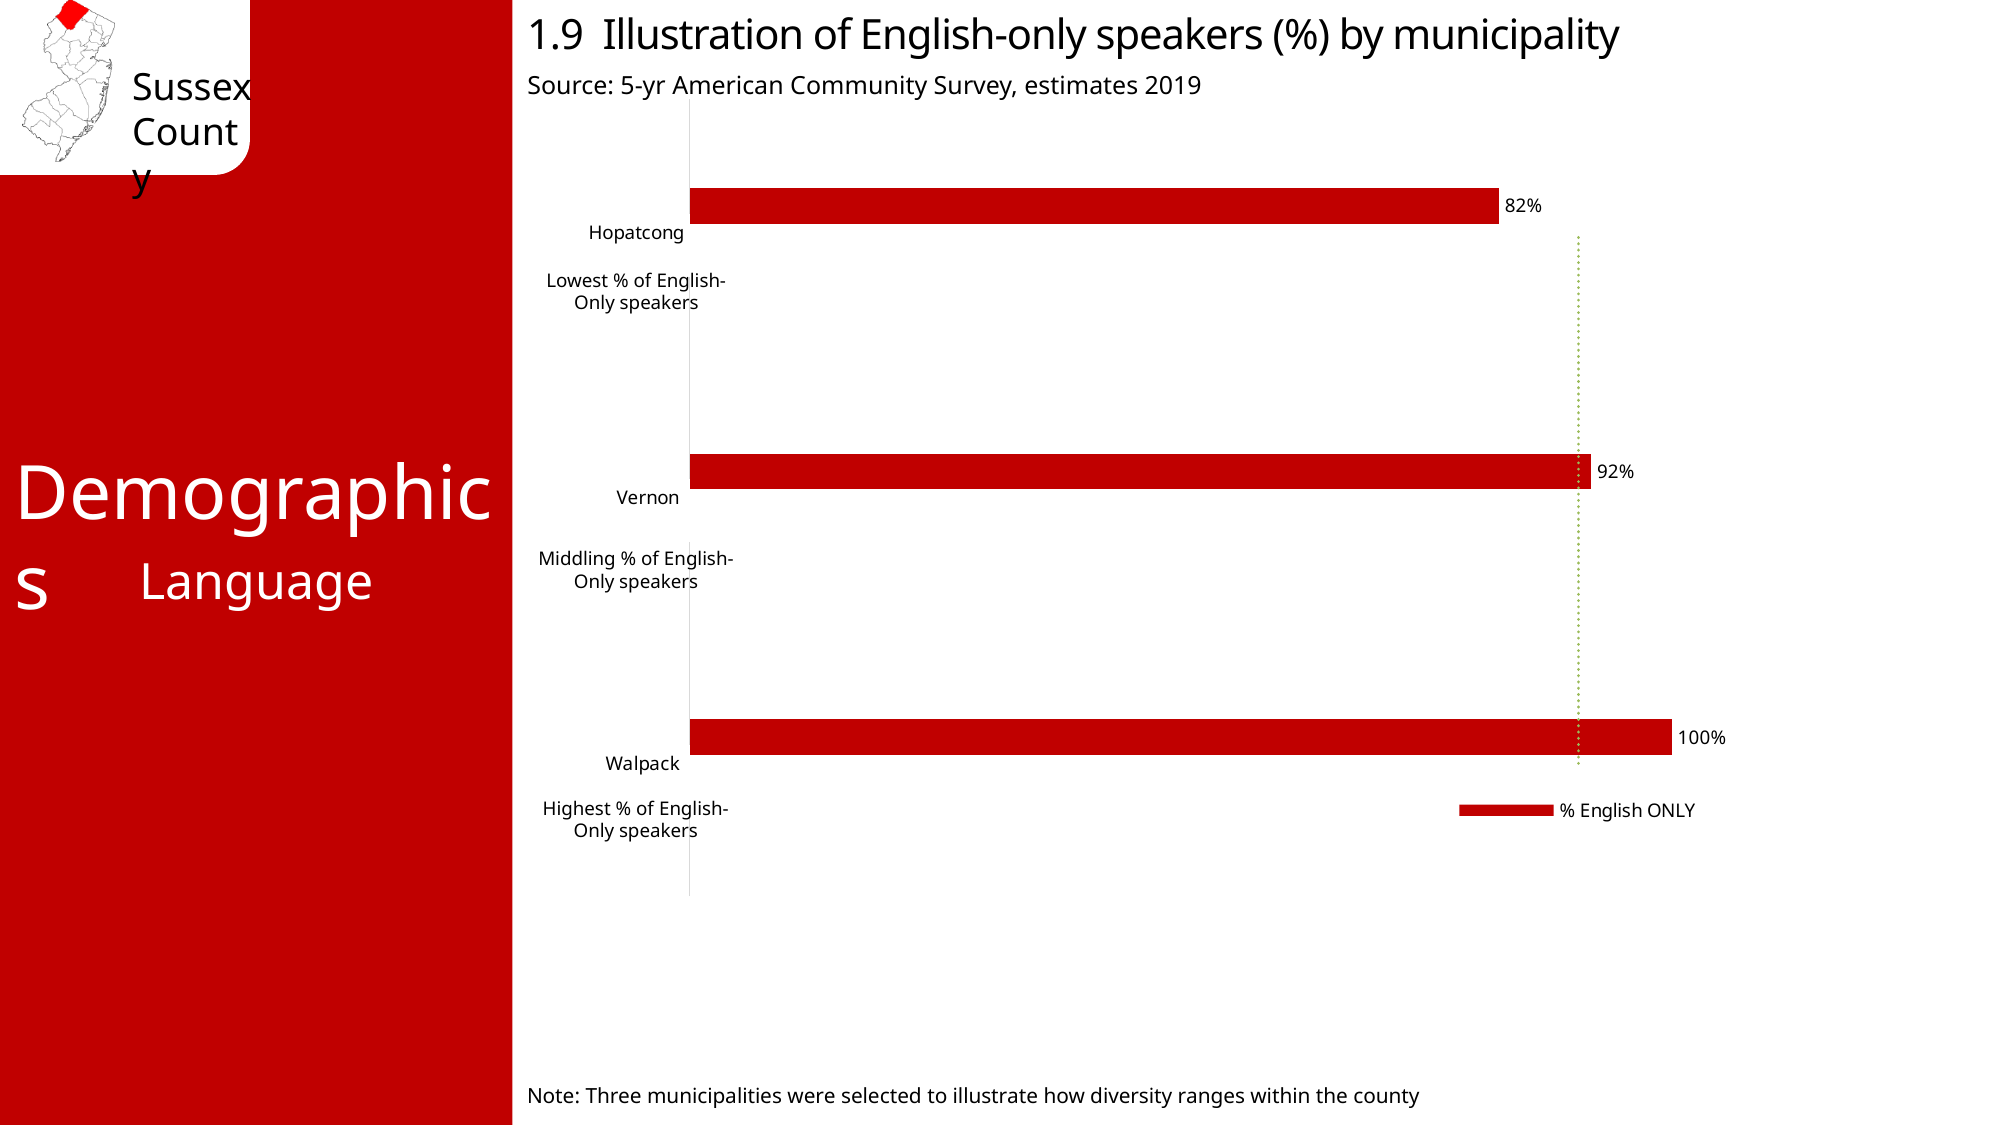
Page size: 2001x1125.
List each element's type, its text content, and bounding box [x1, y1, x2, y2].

text_box Lowest % of English-Only speakers [516, 261, 562, 322]
chart [567, 67, 1902, 958]
text_box Middling % of English-Only speakers [515, 539, 562, 600]
picture [22, 0, 115, 162]
text_box 1.9 Illustration of English-only speakers (%) by municipality [512, 0, 1863, 65]
text_box Source: 5-yr American Community Survey, estimates 2019 [512, 62, 1570, 108]
text_box Demographics [0, 437, 513, 633]
text_box Note: Three municipalities were selected to illustrate how diversity ranges within the county [512, 1074, 2000, 1115]
text_box Highest % of English-Only speakers [518, 789, 562, 849]
text_box Language [51, 542, 461, 617]
